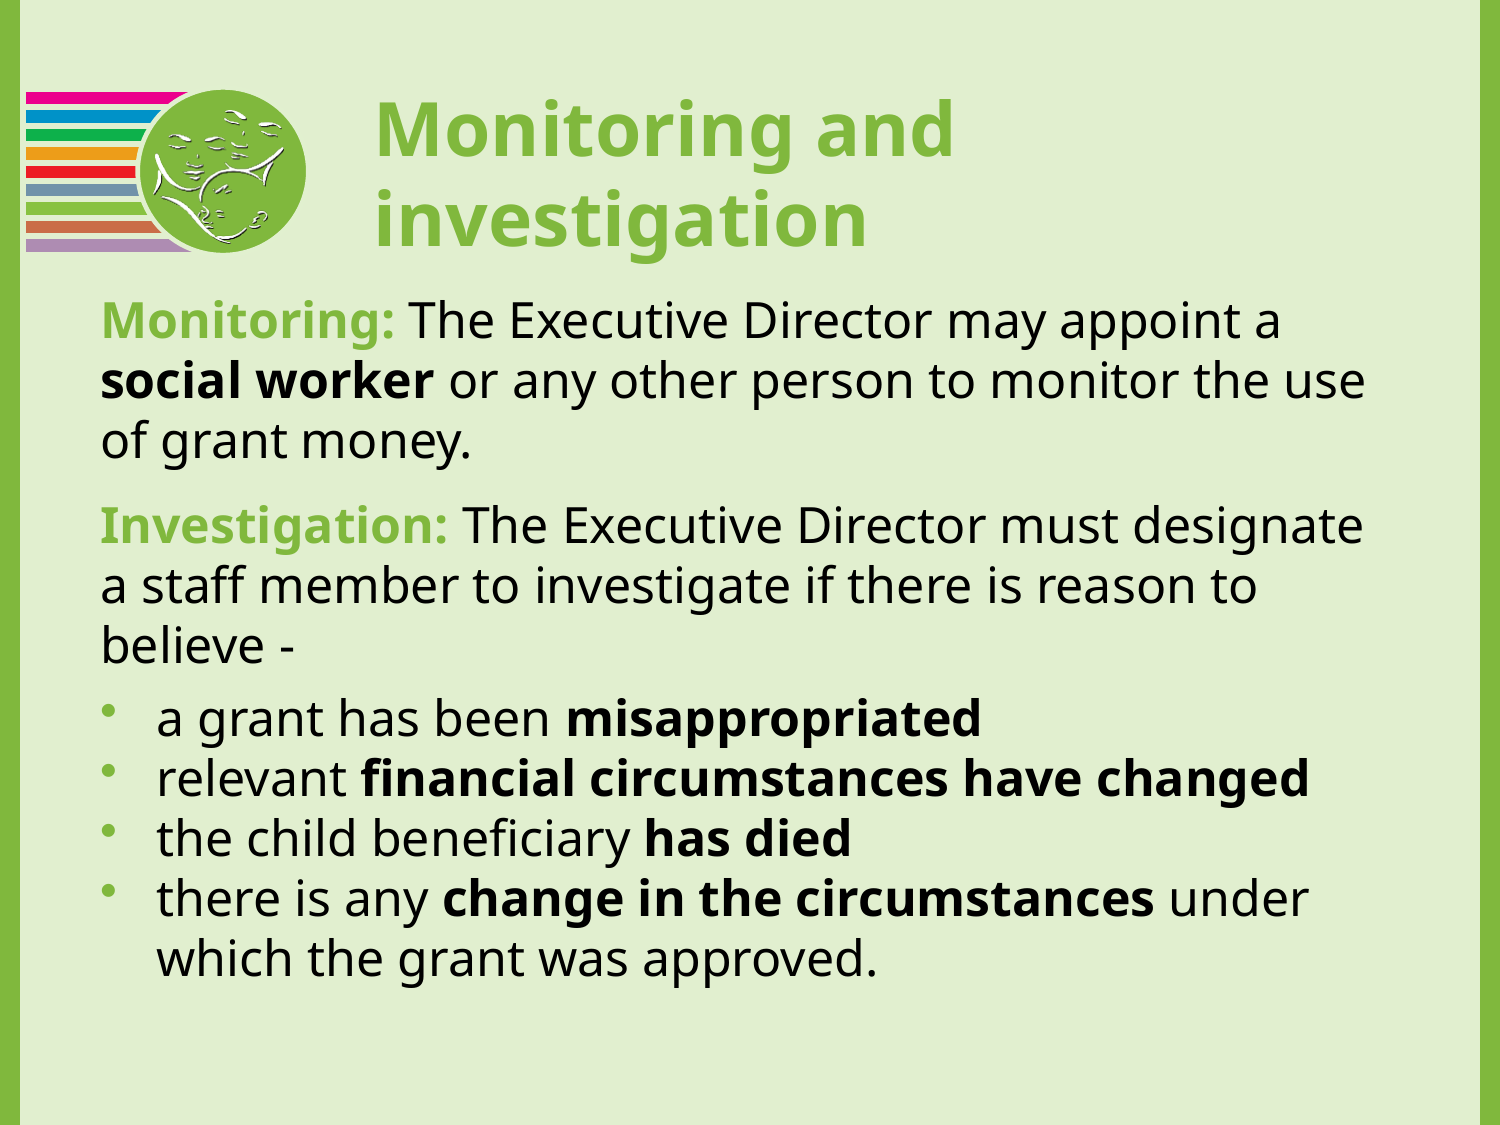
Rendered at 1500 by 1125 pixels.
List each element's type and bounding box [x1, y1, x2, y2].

text_box [9, 0, 1491, 1125]
